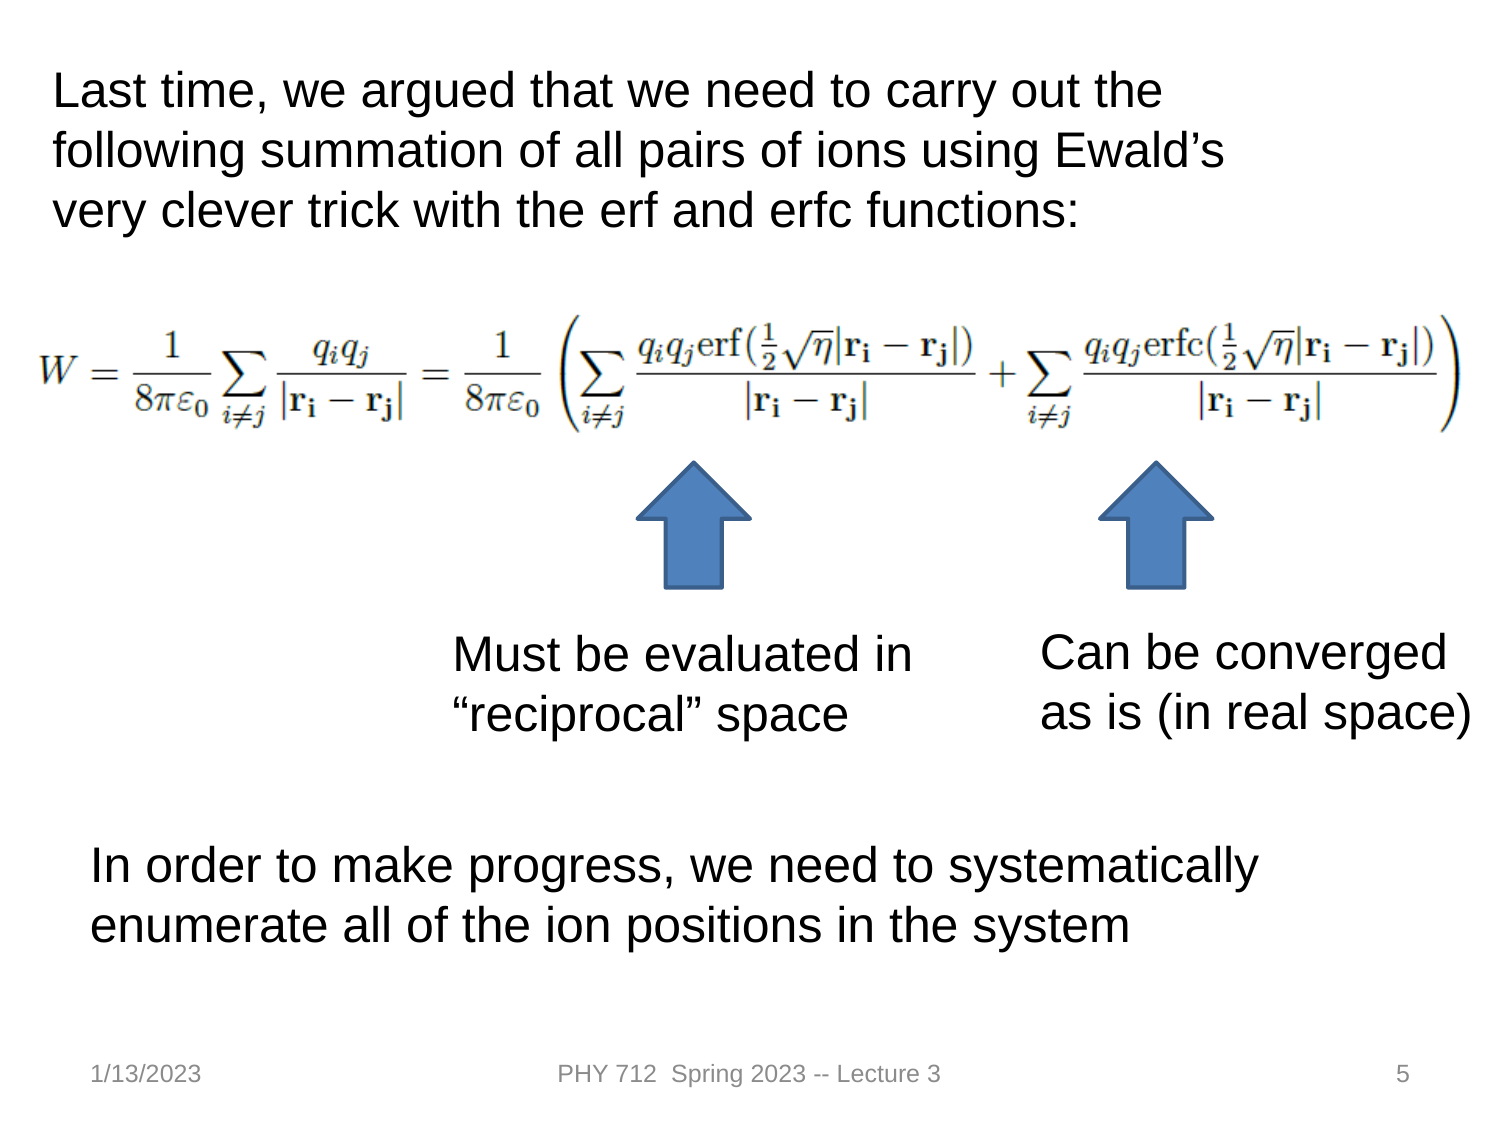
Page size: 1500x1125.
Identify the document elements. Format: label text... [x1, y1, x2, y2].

text_box Last time, we argued that we need to carry out the following summation of all pairs of ions using Ewald’s very clever trick with the erf and erfc functions: [37, 49, 1338, 245]
footer PHY 712 Spring 2023 -- Lecture 3 [512, 1042, 988, 1103]
text_box [635, 478, 752, 590]
picture [27, 262, 1473, 469]
text_box [1098, 478, 1215, 590]
text_box Can be converged as is (in real space) [1025, 612, 1500, 748]
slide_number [75, 1042, 425, 1103]
slide_number 5 [1074, 1042, 1425, 1103]
text_box In order to make progress, we need to systematically enumerate all of the ion positions in the system [74, 824, 1438, 960]
text_box Must be evaluated in “reciprocal” space [437, 613, 938, 749]
